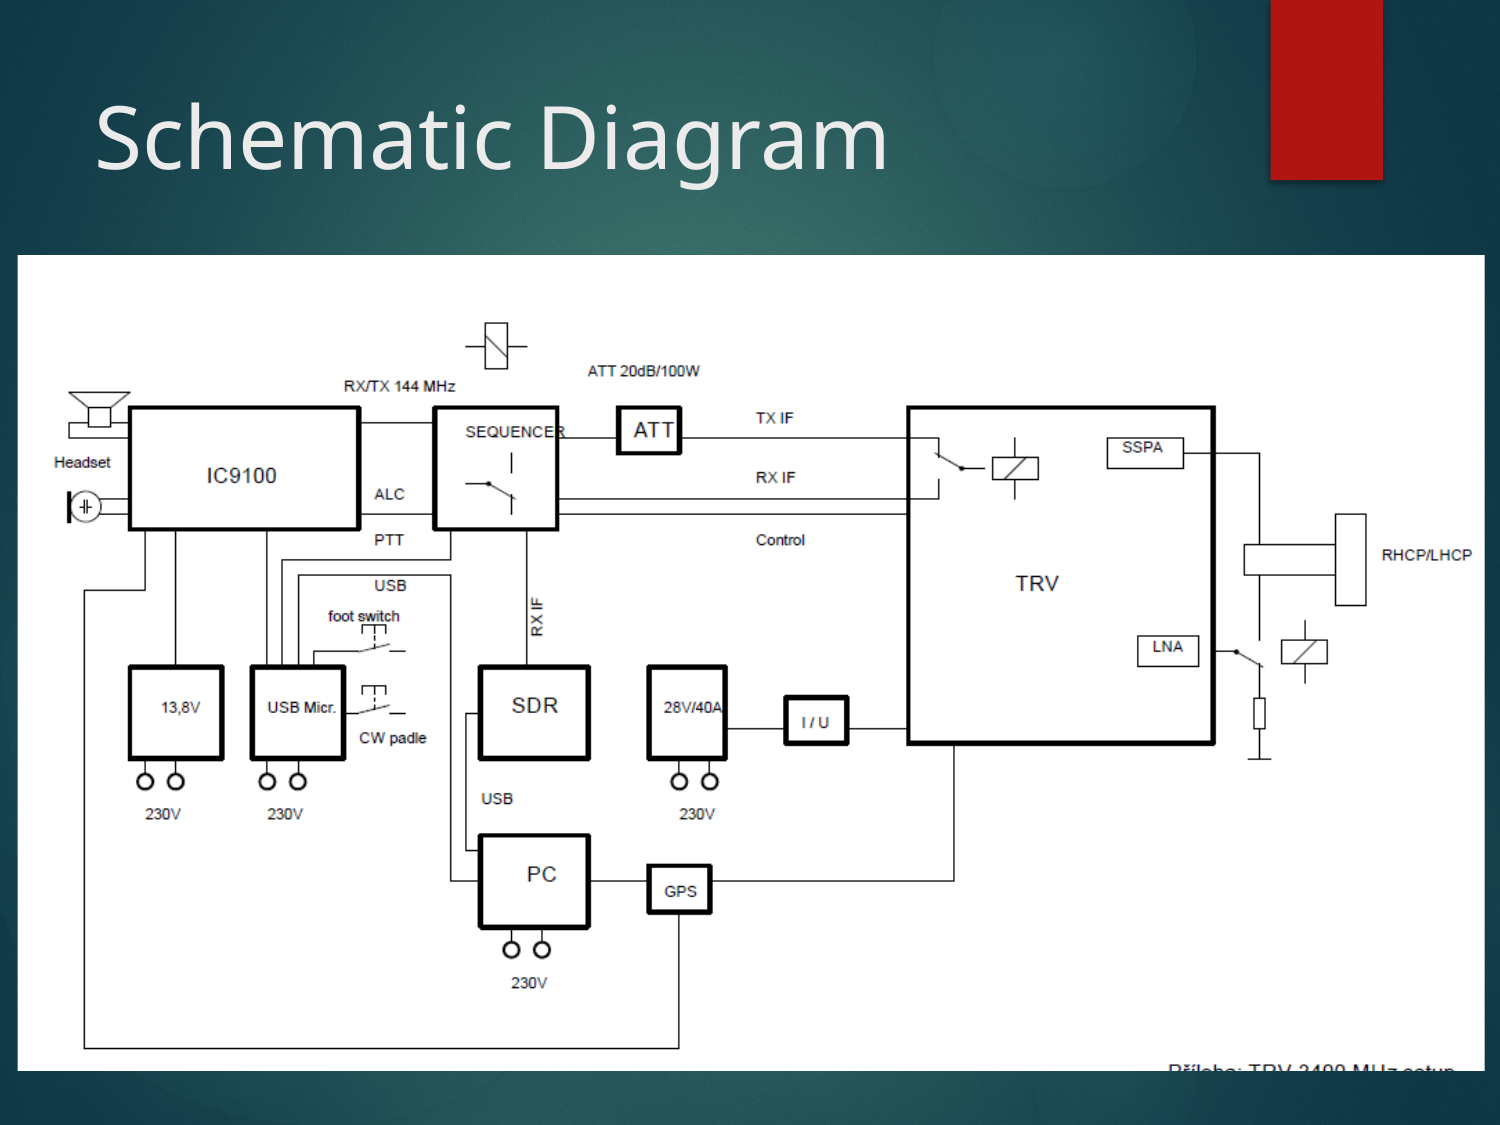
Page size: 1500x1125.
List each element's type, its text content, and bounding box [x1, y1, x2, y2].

picture [17, 255, 1485, 1071]
text_box Schematic Diagram [79, 74, 1237, 209]
